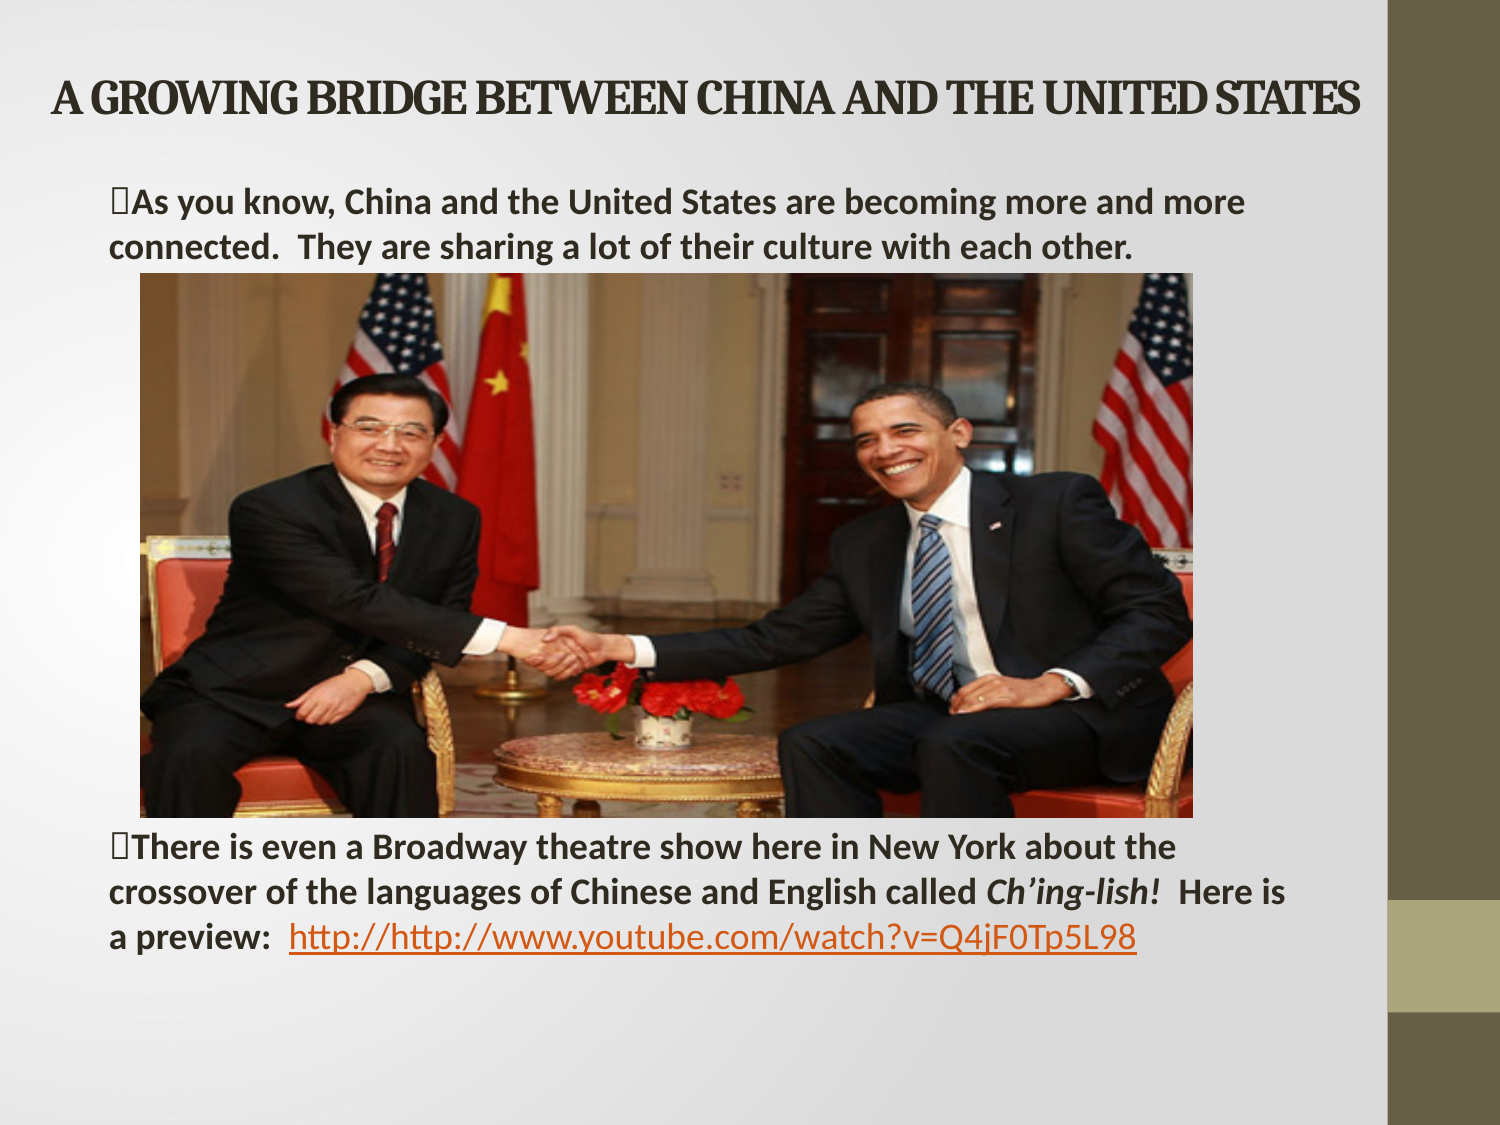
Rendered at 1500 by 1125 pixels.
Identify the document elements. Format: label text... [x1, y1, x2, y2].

picture [140, 272, 1194, 819]
title A GROWING BRIDGE BETWEEN CHINA AND THE UNITED STATES [18, 20, 1394, 170]
list As you know, China and the United States are becoming more and more connected. They are sharing a lot of their culture with each other. There is even a Broadway theatre show here in New York about the crossover of the languages of Chinese and English called Ch’ing-lish! Here is a preview: http://http://www.youtube.com/watch?v=Q4jF0Tp5L98 [74, 168, 1326, 1051]
